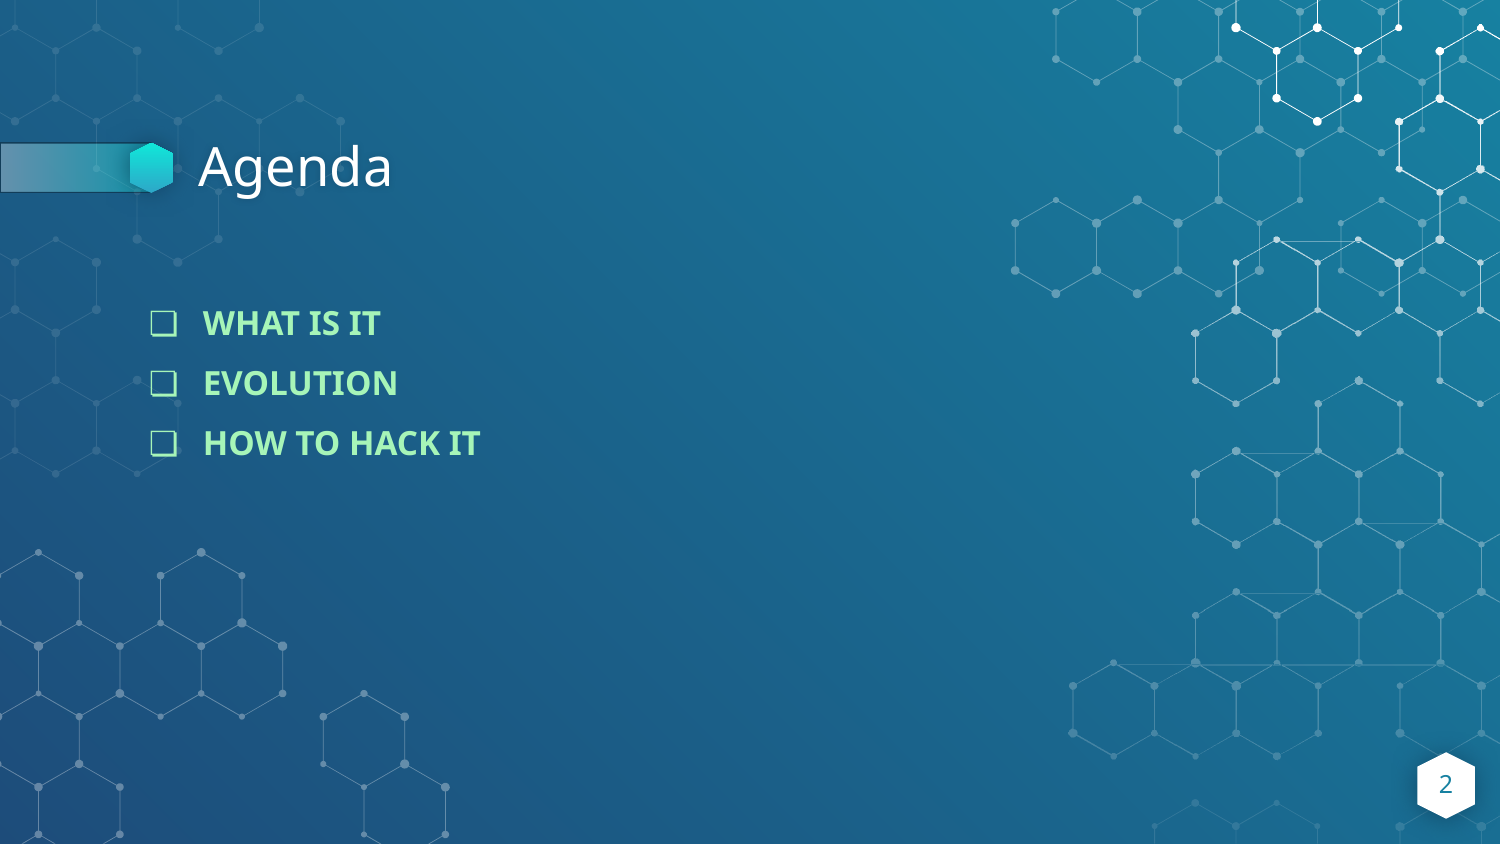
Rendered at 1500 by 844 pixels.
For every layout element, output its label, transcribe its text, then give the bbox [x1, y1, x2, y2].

text_box WHAT IS IT EVOLUTION HOW TO HACK IT [112, 227, 1399, 538]
title Agenda [198, 140, 1500, 198]
slide_number ‹#› [1417, 752, 1475, 819]
